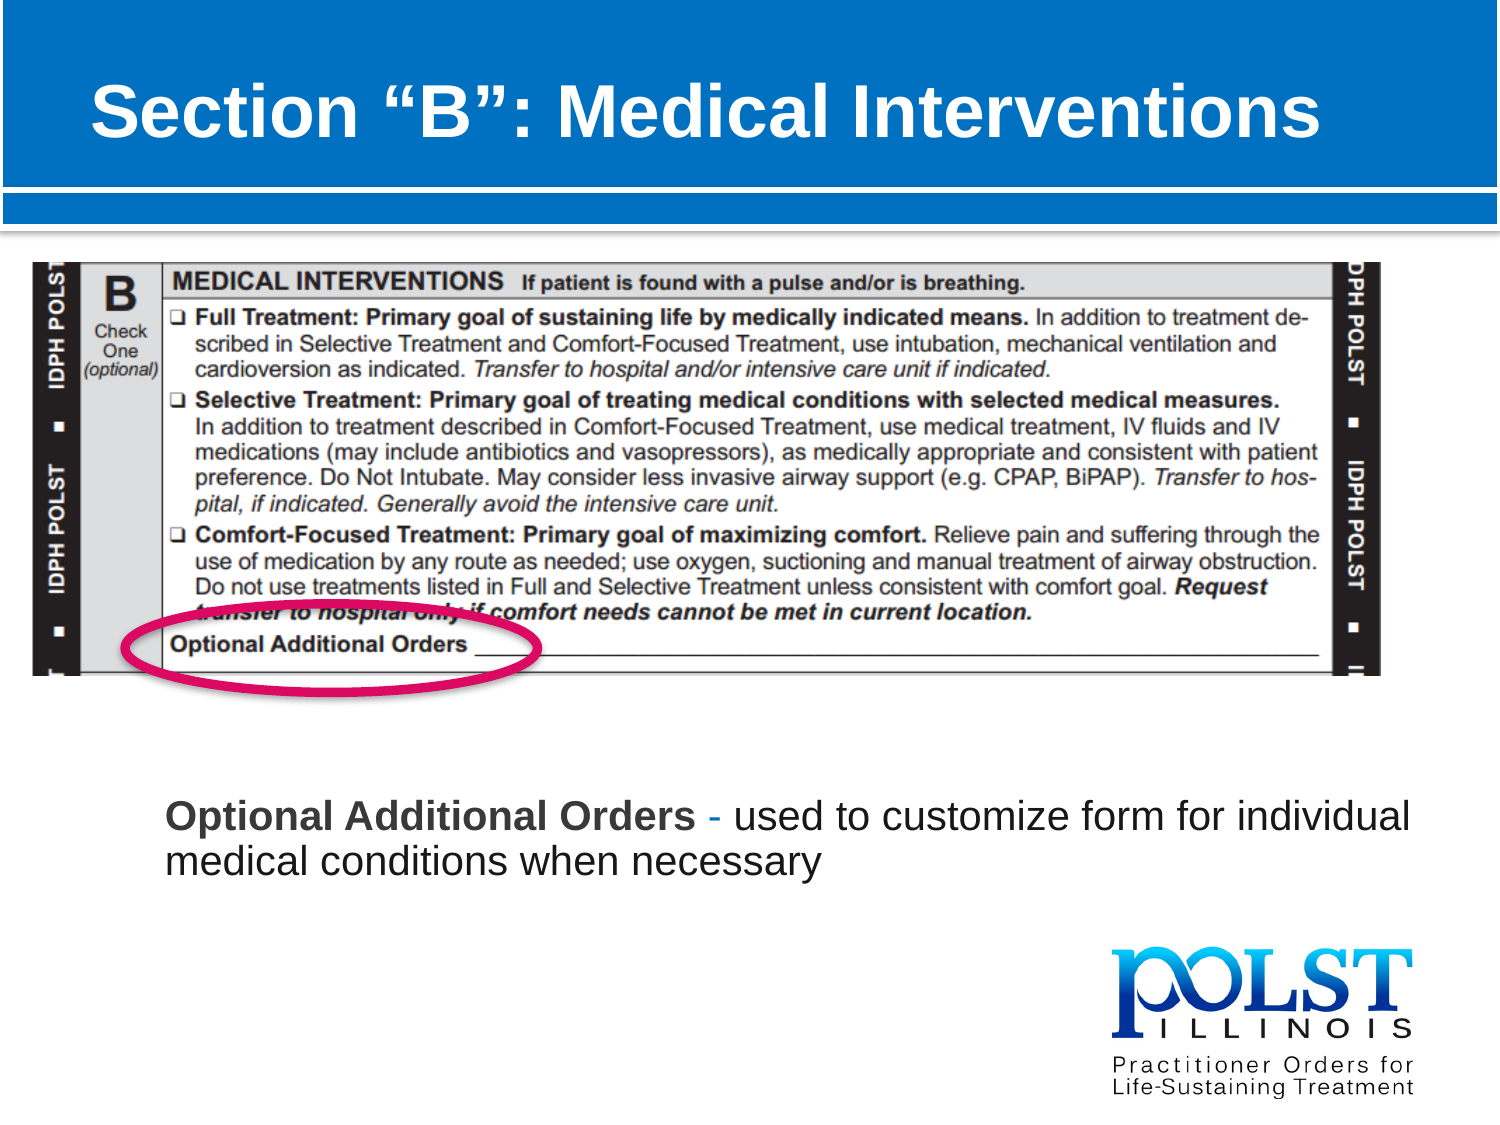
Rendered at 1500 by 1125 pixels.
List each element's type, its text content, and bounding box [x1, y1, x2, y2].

text_box Optional Additional Orders - used to customize form for individual medical conditions when necessary [149, 787, 1438, 893]
picture [1112, 946, 1152, 956]
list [30, 262, 1381, 677]
text_box [211, 685, 451, 694]
title Section “B”: Medical Interventions [75, 13, 1425, 202]
picture [1112, 946, 1413, 1099]
